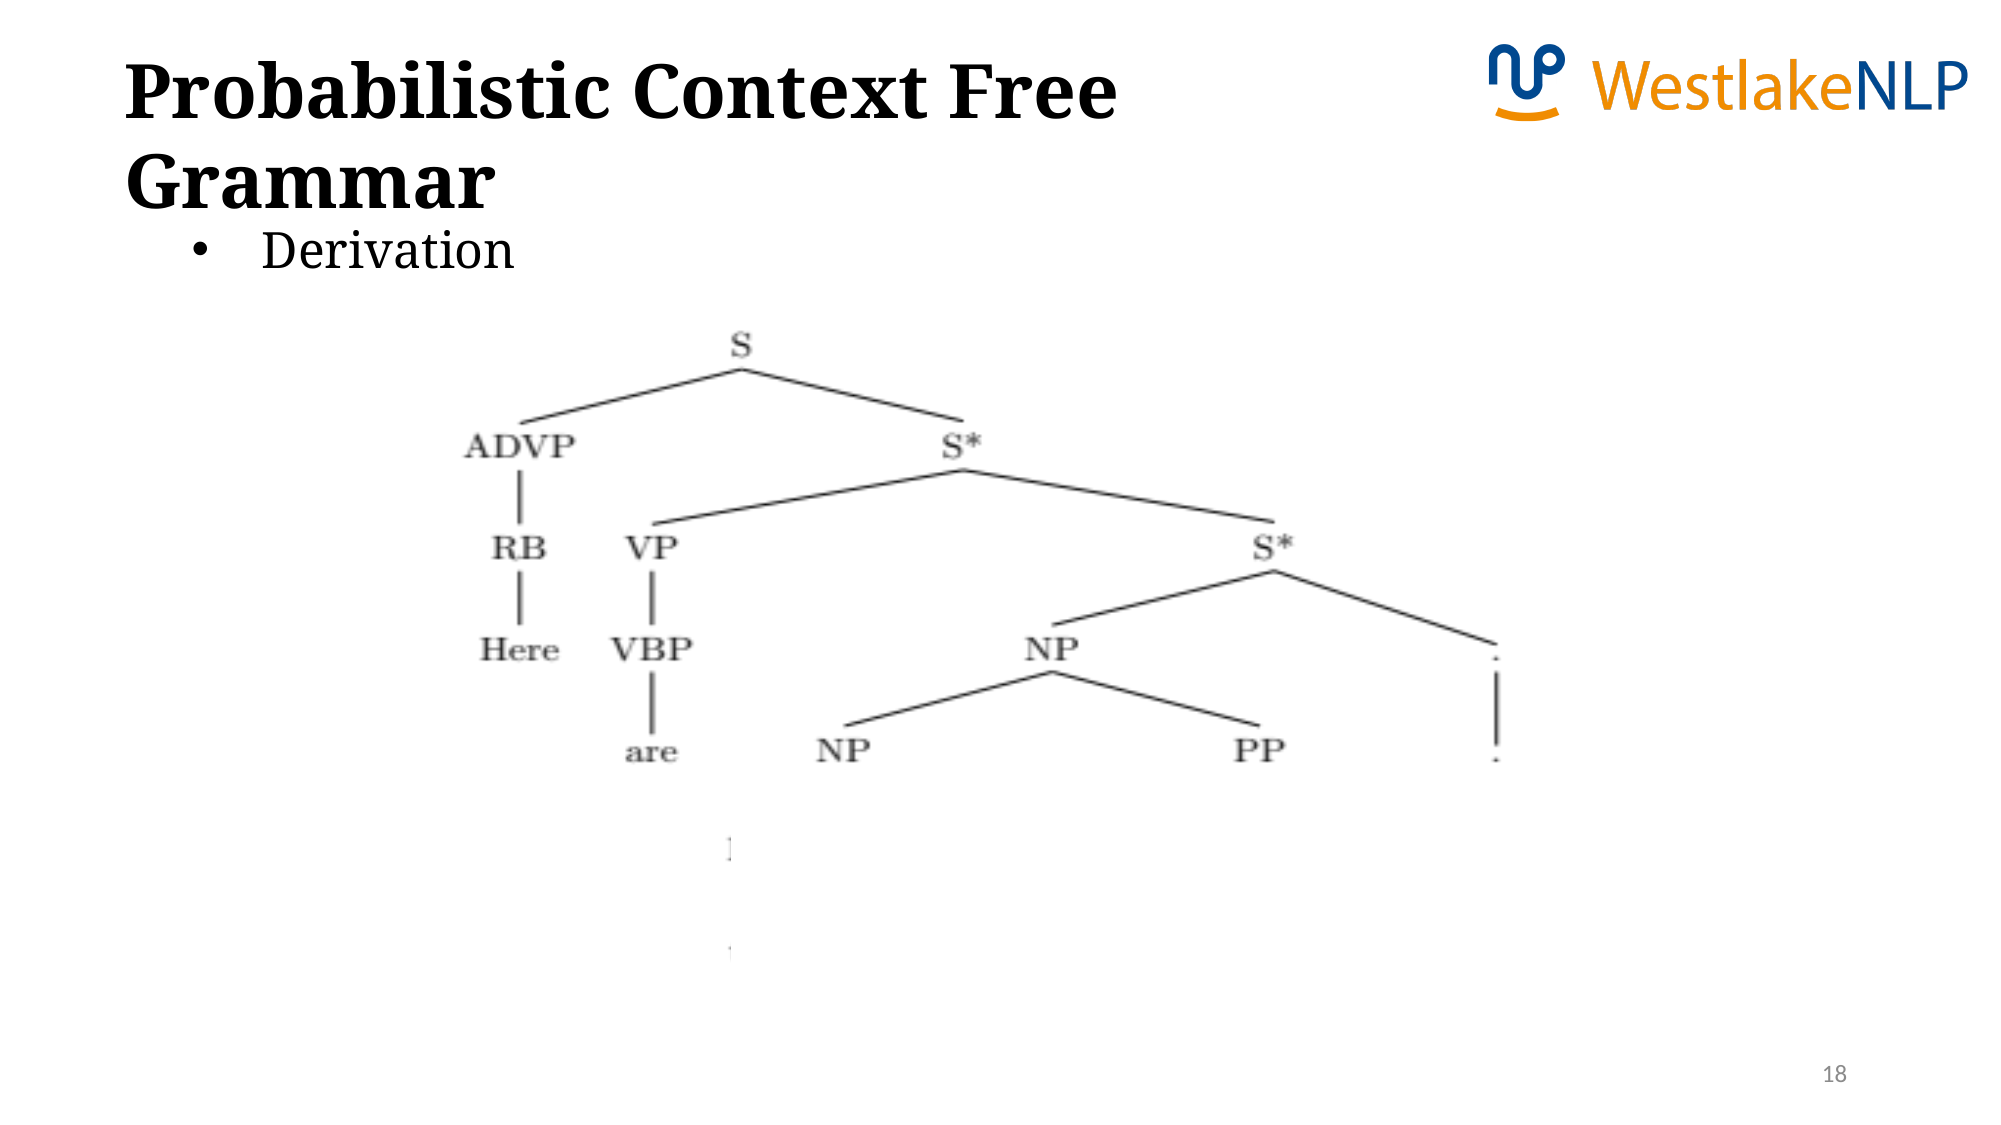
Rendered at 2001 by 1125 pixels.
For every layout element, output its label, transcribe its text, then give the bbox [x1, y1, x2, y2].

slide_number 18 [1412, 1042, 1863, 1103]
picture [1459, 0, 2000, 170]
text_box Probabilistic Context Free Grammar [109, 35, 1525, 231]
picture [451, 324, 1510, 1080]
text_box Derivation [176, 180, 1623, 286]
